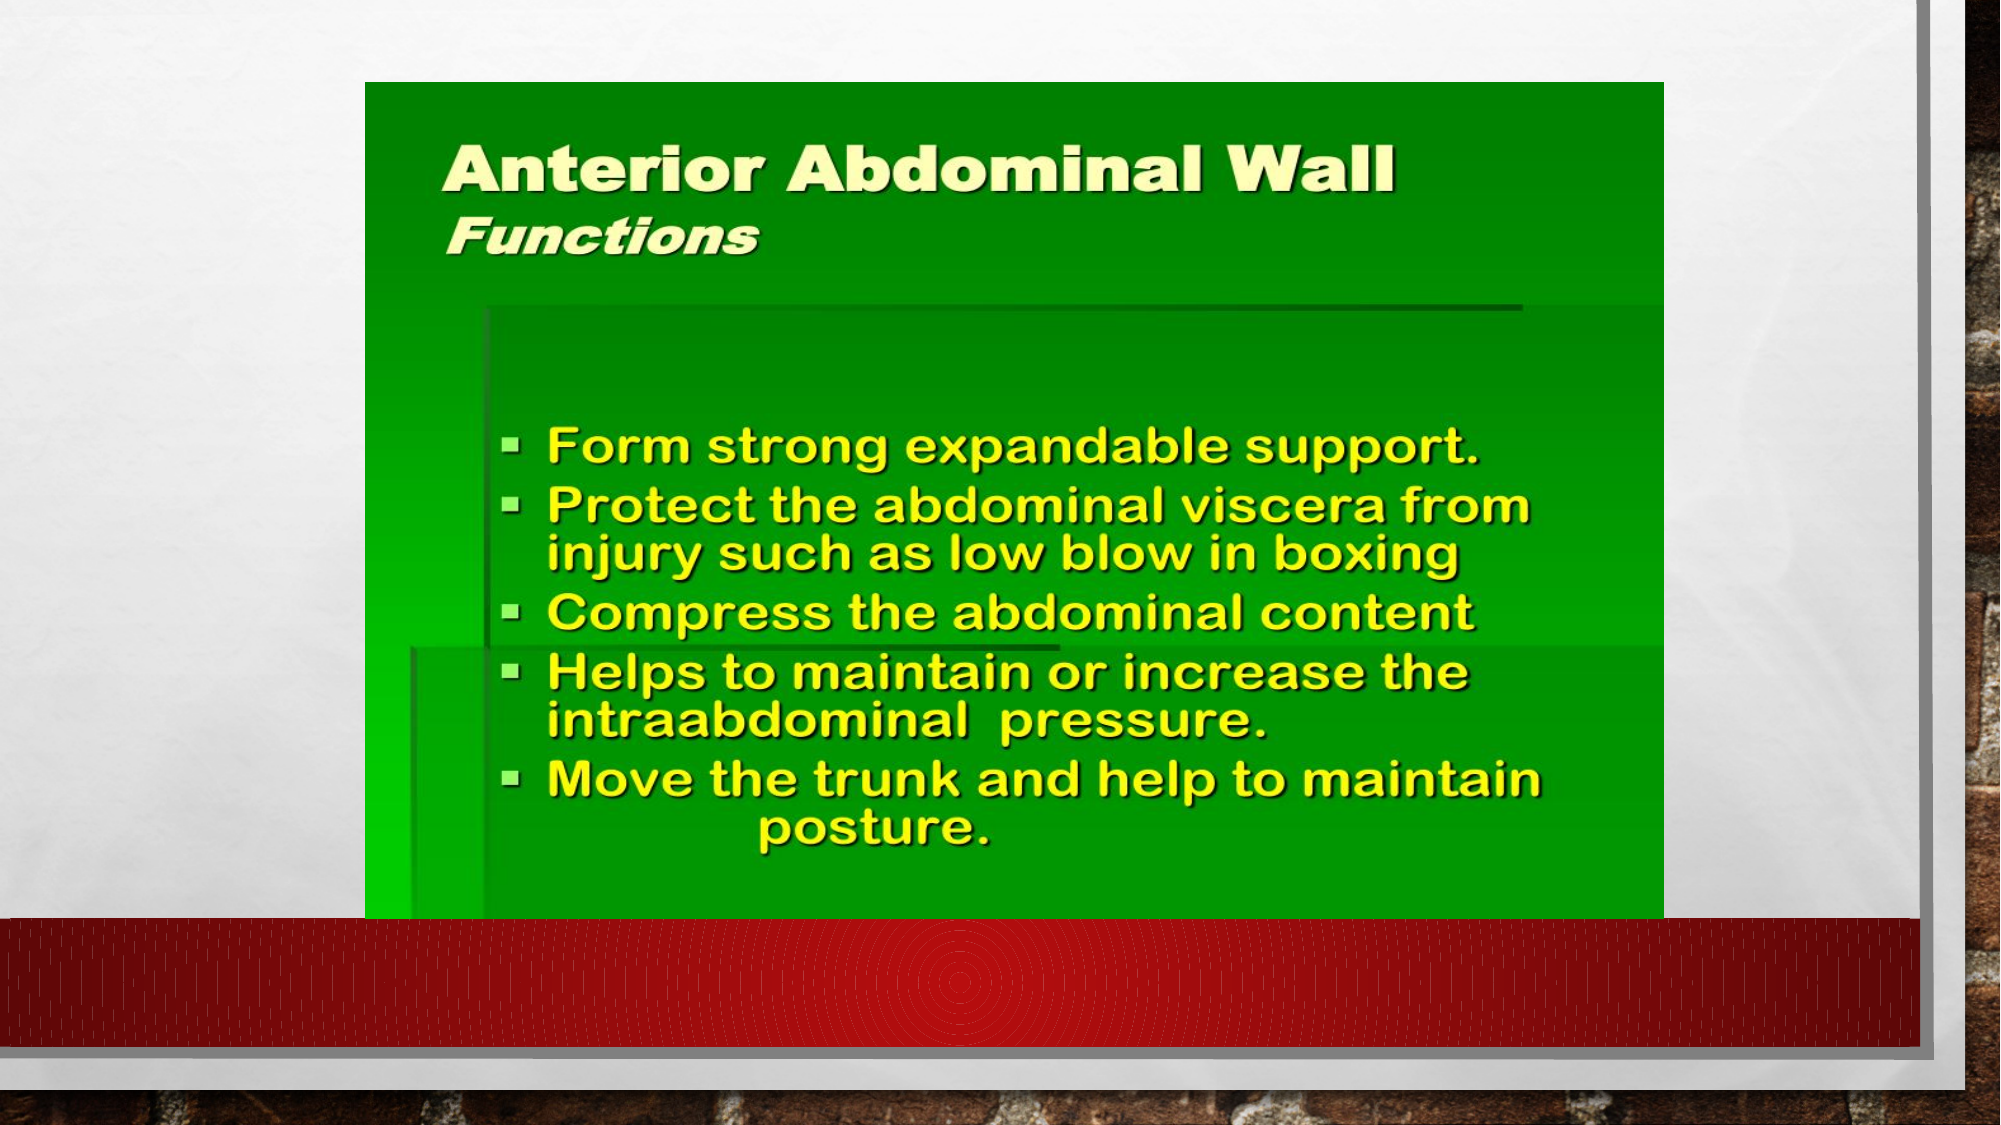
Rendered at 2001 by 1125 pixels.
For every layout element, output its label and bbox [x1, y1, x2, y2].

picture [0, 0, 2000, 1125]
list [365, 82, 1664, 920]
